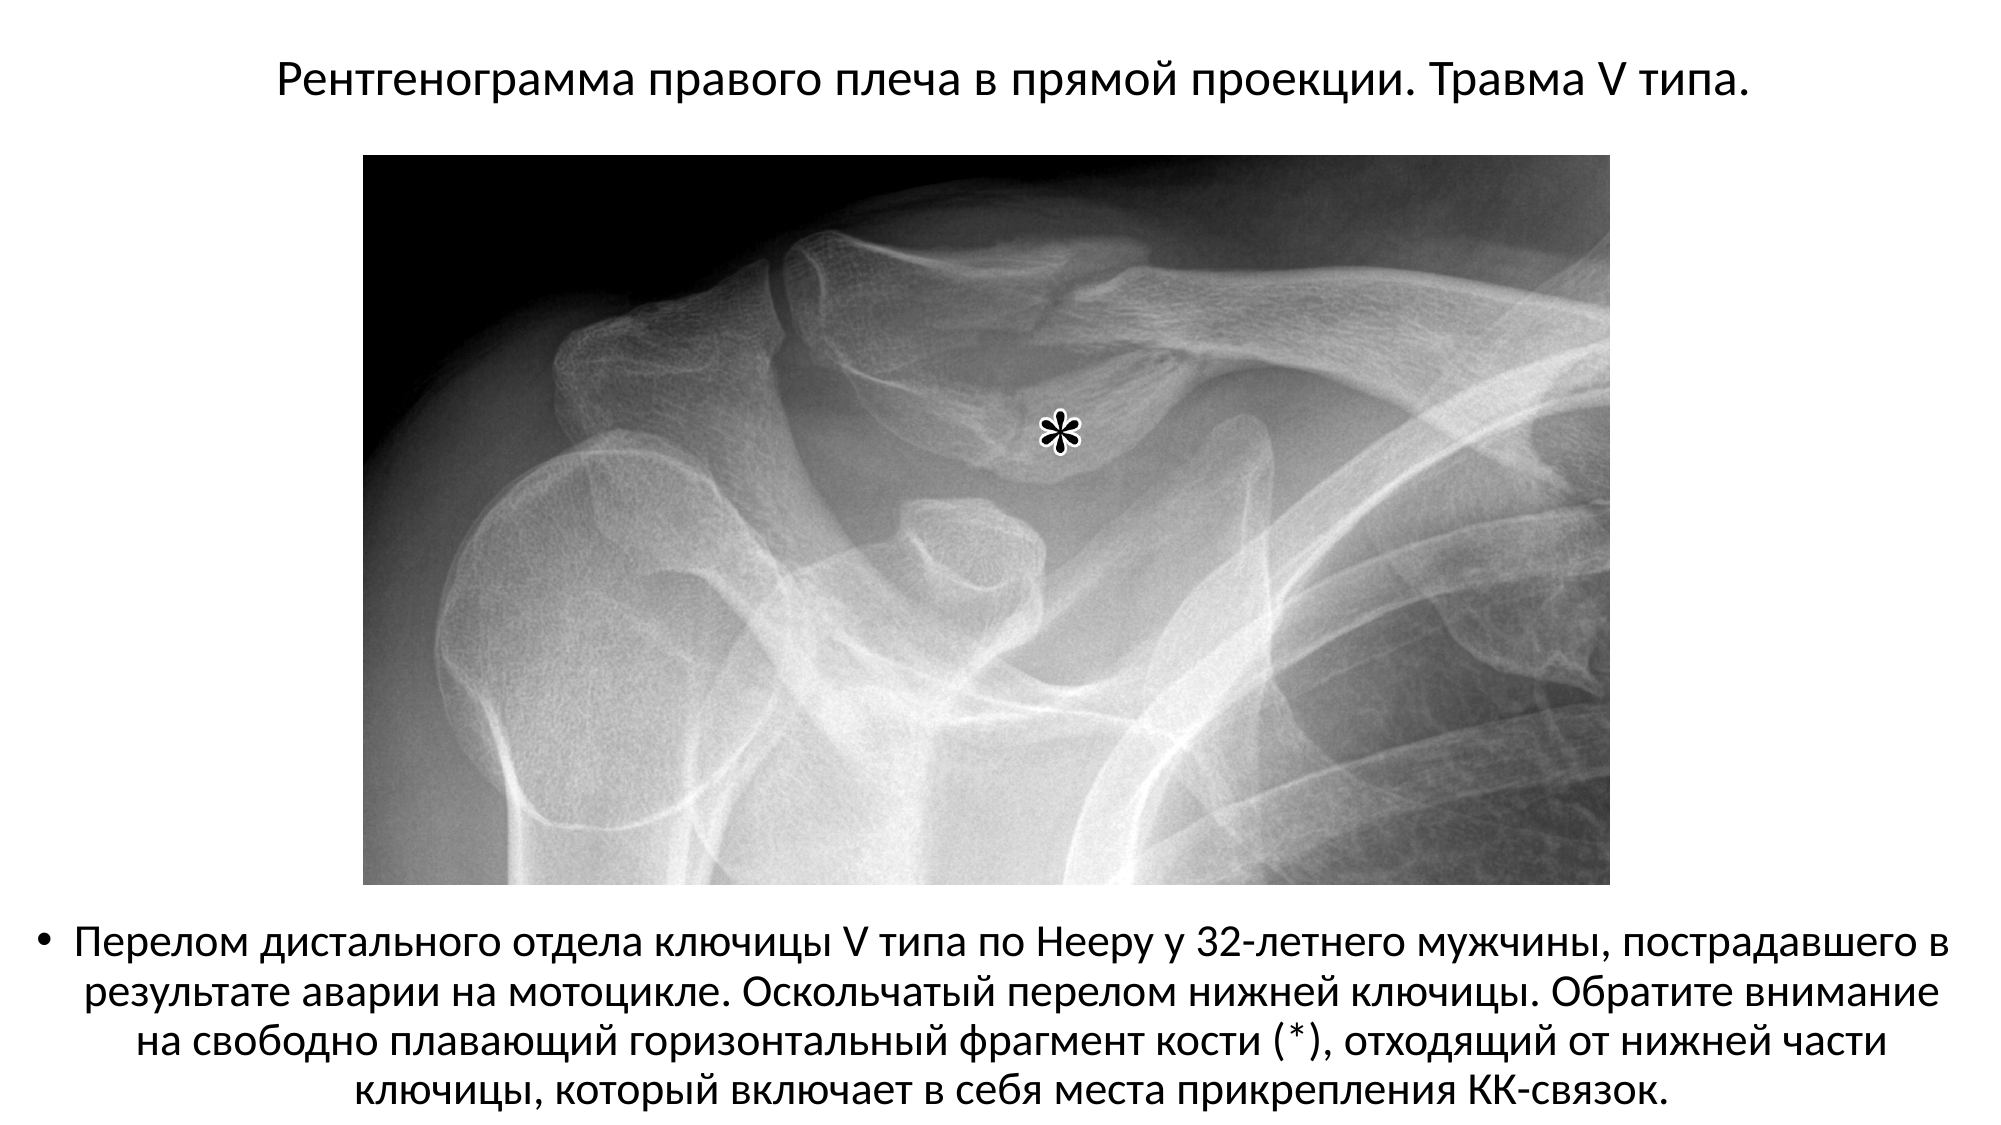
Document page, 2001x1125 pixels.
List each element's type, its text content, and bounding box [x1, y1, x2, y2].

list Перелом дистального отдела ключицы V типа по Нееру у 32-летнего мужчины, пострадавшего в результате аварии на мотоцикле. Оскольчатый перелом нижней ключицы. Обратите внимание на свободно плавающий горизонтальный фрагмент кости (*), отходящий от нижней части ключицы, который включает в себя места прикрепления КК-связок. [19, 909, 1968, 1069]
picture [363, 155, 1610, 885]
title Рентгенограмма правого плеча в прямой проекции. Травма V типа. [159, 26, 1869, 131]
